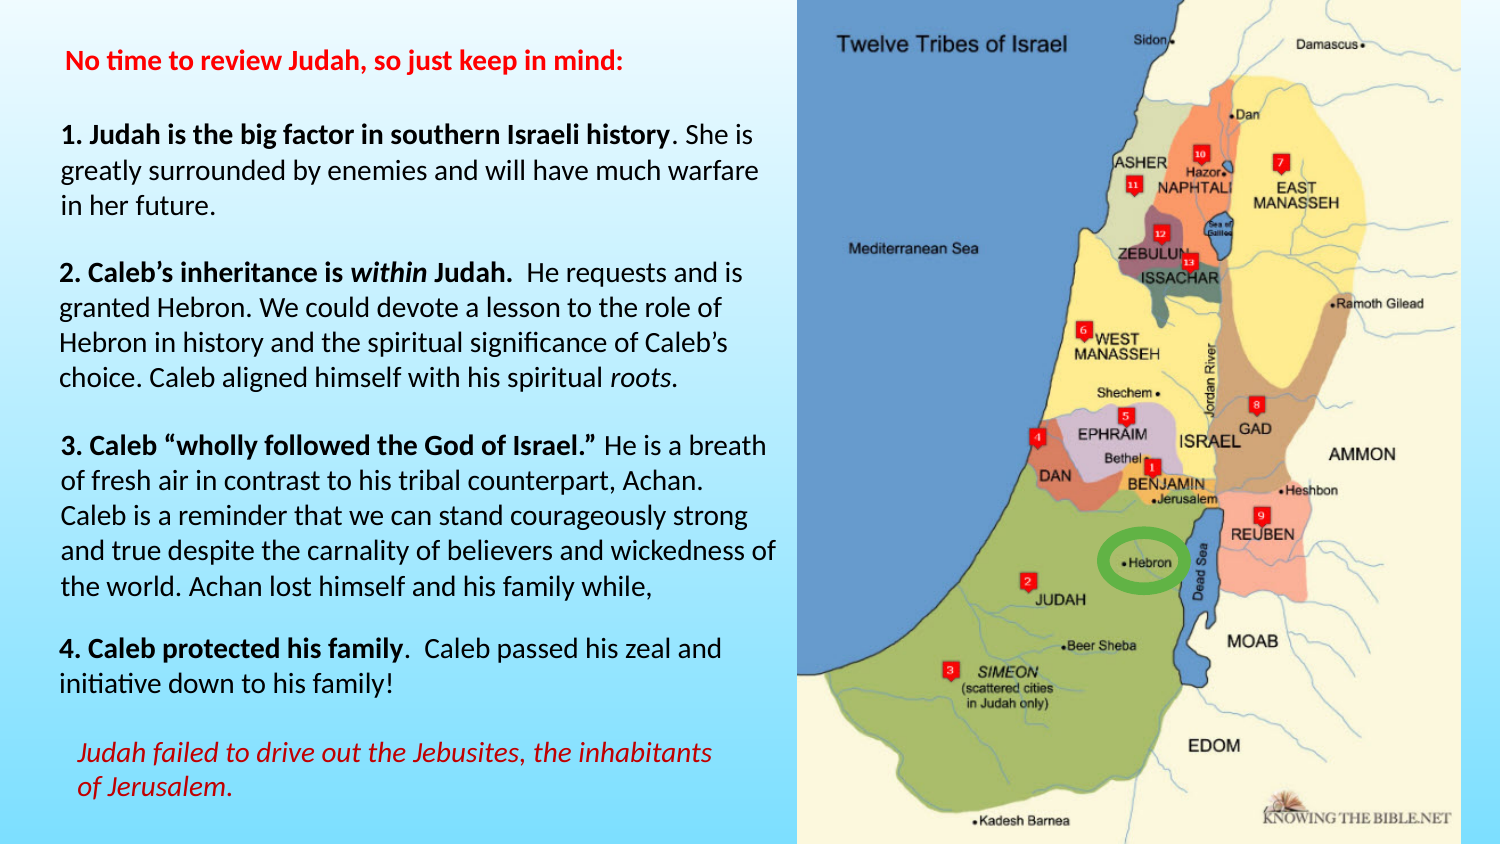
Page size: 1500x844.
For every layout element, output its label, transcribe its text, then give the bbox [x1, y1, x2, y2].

text_box No time to review Judah, so just keep in mind: [50, 33, 666, 108]
text_box 4. Caleb protected his family. Caleb passed his zeal and initiative down to his family! [44, 621, 797, 707]
picture [797, 0, 1461, 844]
text_box 1. Judah is the big factor in southern Israeli history. She is greatly surrounded by enemies and will have much warfare in her future. [45, 108, 797, 229]
text_box Judah failed to drive out the Jebusites, the inhabitants of Jerusalem. [62, 725, 780, 776]
text_box 2. Caleb’s inheritance is within Judah. He requests and is granted Hebron. We could devote a lesson to the role of Hebron in history and the spiritual significance of Caleb’s choice. Caleb aligned himself with his spiritual roots. [44, 245, 797, 401]
text_box 3. Caleb “wholly followed the God of Israel.” He is a breath of fresh air in contrast to his tribal counterpart, Achan. Caleb is a reminder that we can stand courageously strong and true despite the carnality of believers and wickedness of the world. Achan lost himself and his family while, [45, 418, 797, 610]
